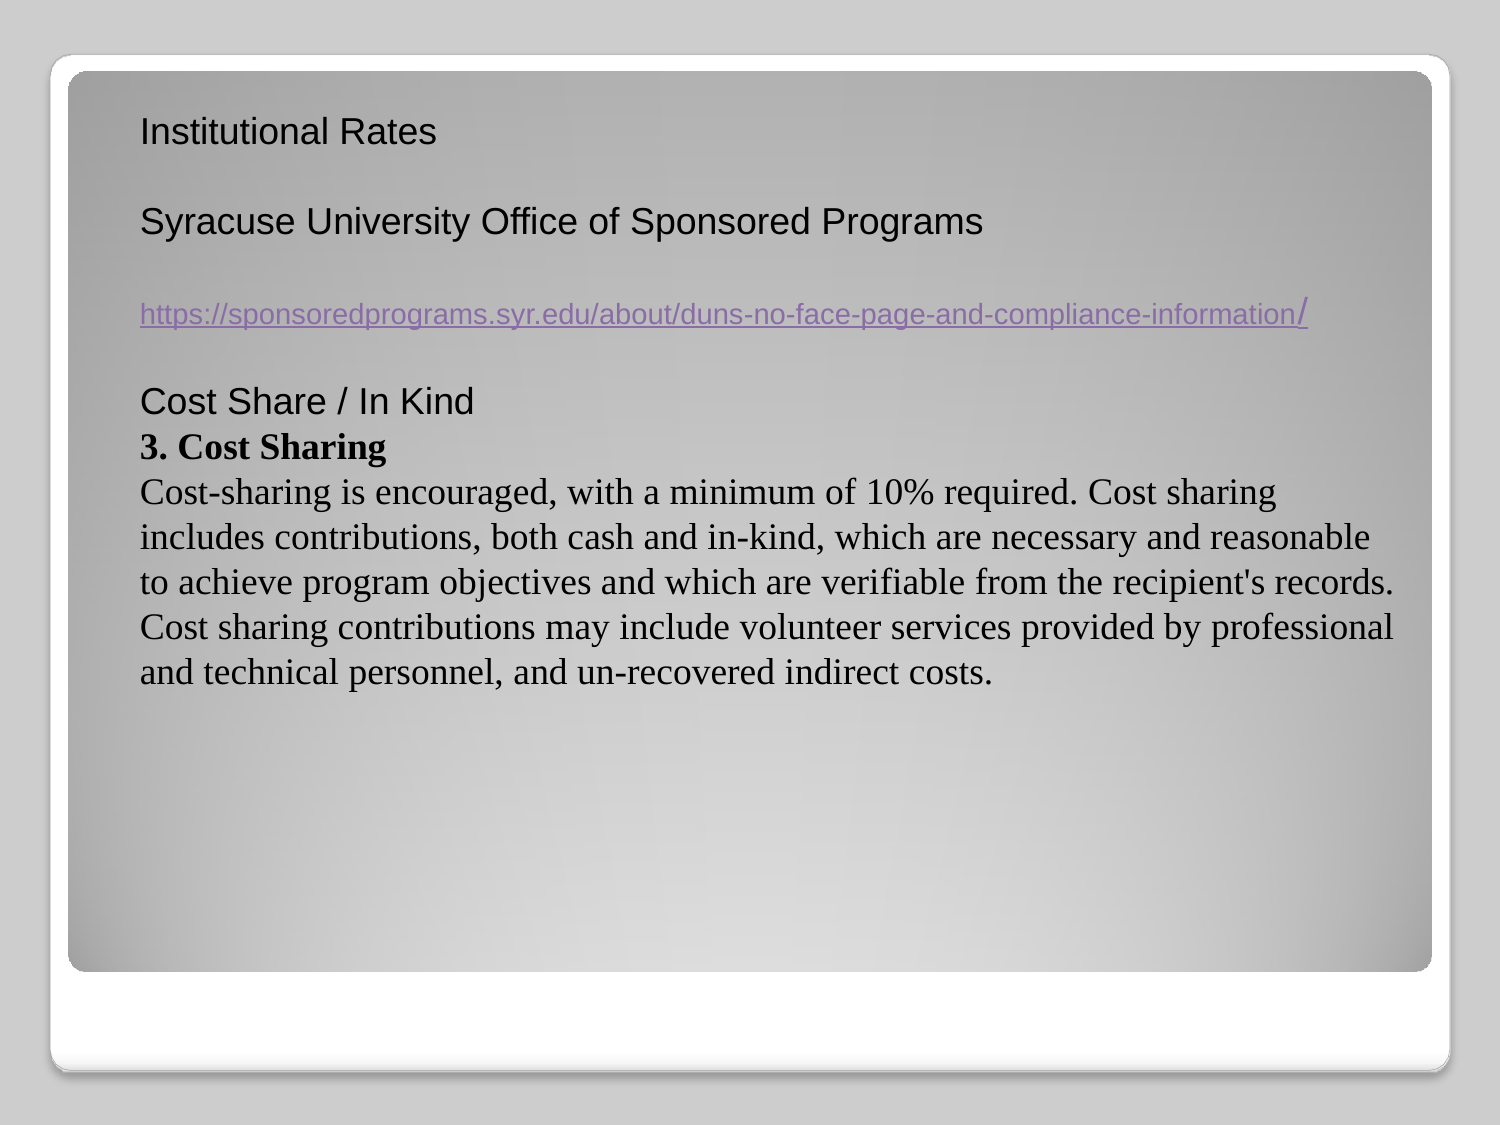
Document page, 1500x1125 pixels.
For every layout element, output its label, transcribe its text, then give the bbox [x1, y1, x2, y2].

text_box Institutional Rates Syracuse University Office of Sponsored Programs https://sponsoredprograms.syr.edu/about/duns-no-face-page-and-compliance-information/ Cost Share / In Kind 3. Cost Sharing Cost-sharing is encouraged, with a minimum of 10% required. Cost sharing includes contributions, both cash and in-kind, which are necessary and reasonable to achieve program objectives and which are verifiable from the recipient's records. Cost sharing contributions may include volunteer services provided by professional and technical personnel, and un-recovered indirect costs. [125, 99, 1425, 745]
picture [37, 49, 1463, 1092]
